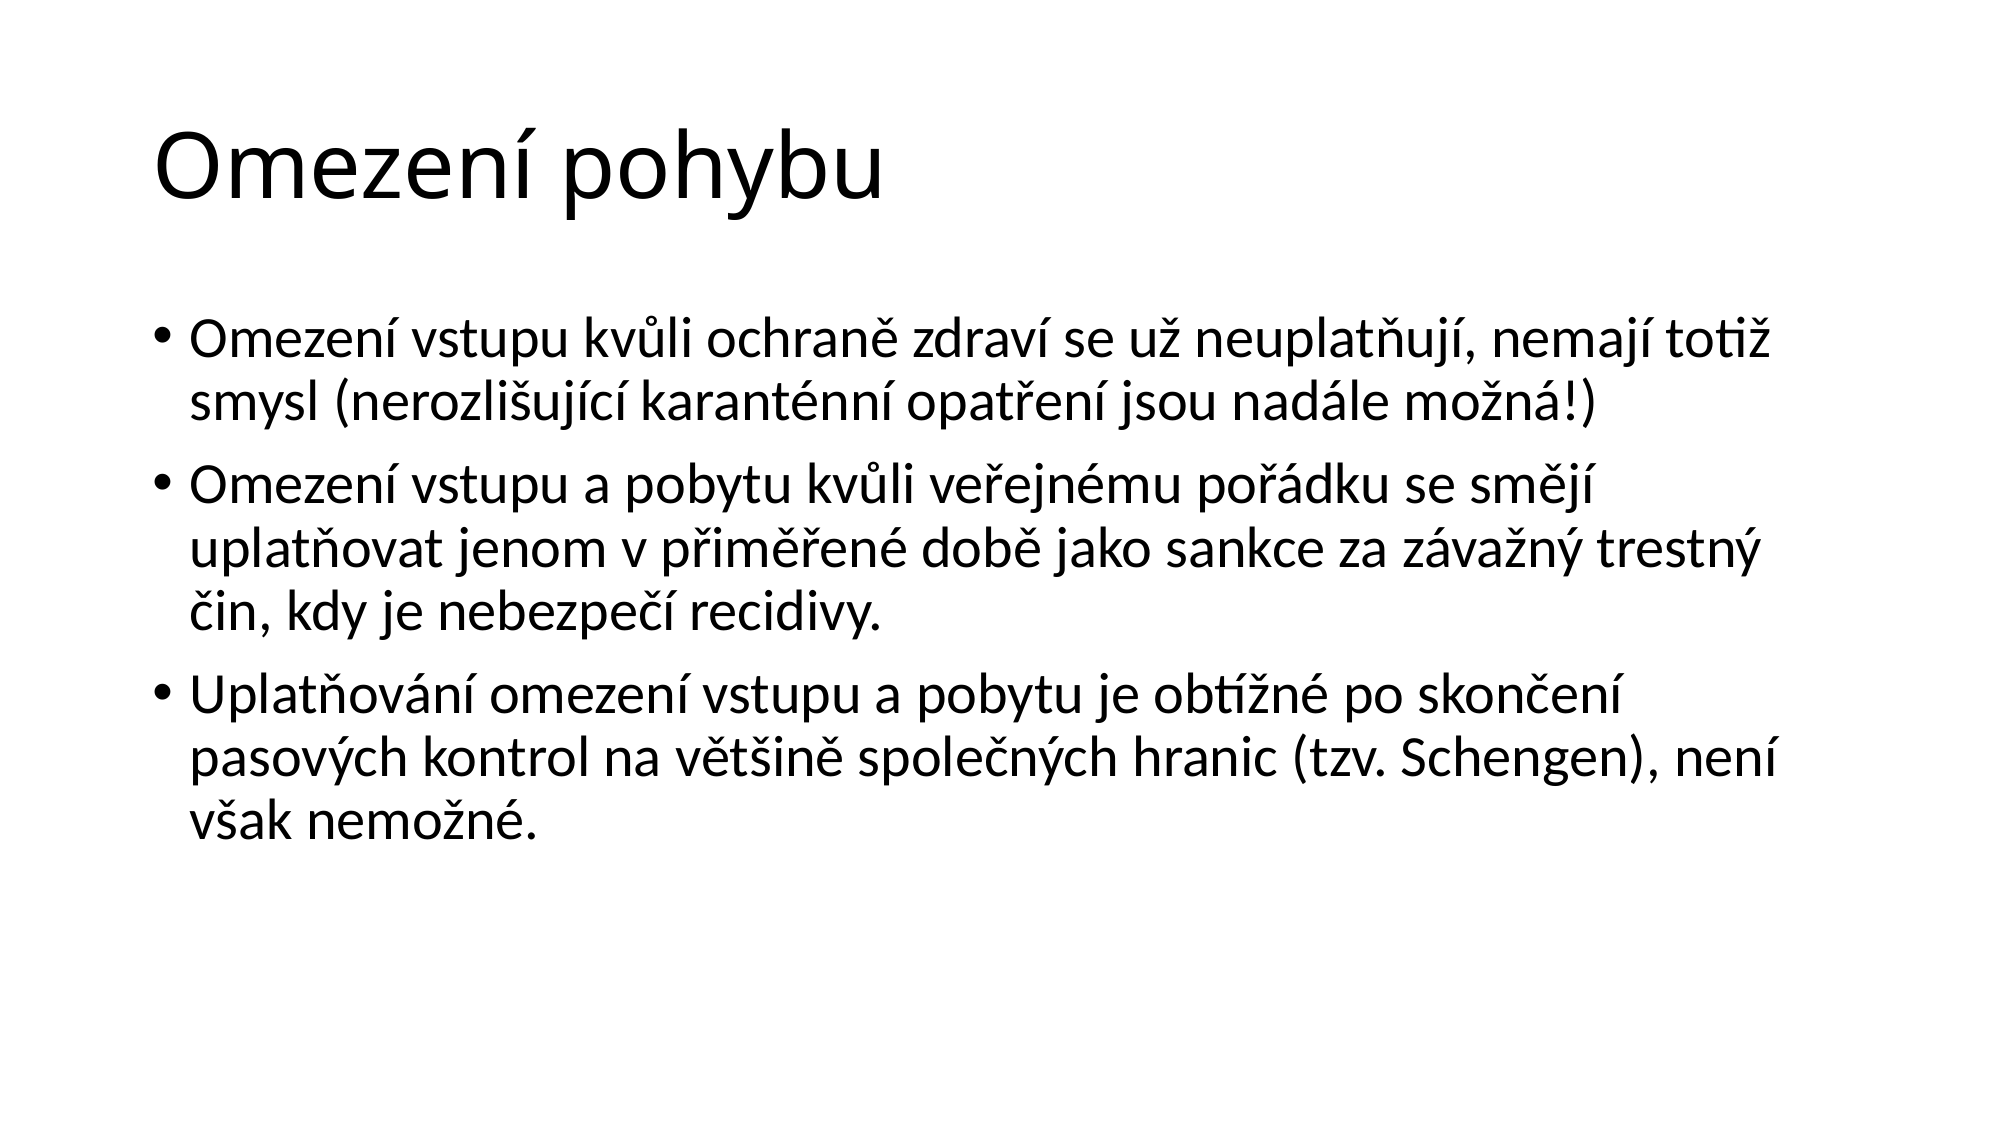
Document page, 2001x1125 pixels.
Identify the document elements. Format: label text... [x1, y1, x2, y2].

title Omezení pohybu [137, 59, 1863, 278]
list Omezení vstupu kvůli ochraně zdraví se už neuplatňují, nemají totiž smysl (nerozlišující karanténní opatření jsou nadále možná!) Omezení vstupu a pobytu kvůli veřejnému pořádku se smějí uplatňovat jenom v přiměřené době jako sankce za závažný trestný čin, kdy je nebezpečí recidivy. Uplatňování omezení vstupu a pobytu je obtížné po skončení pasových kontrol na většině společných hranic (tzv. Schengen), není však nemožné. [137, 299, 1863, 1014]
